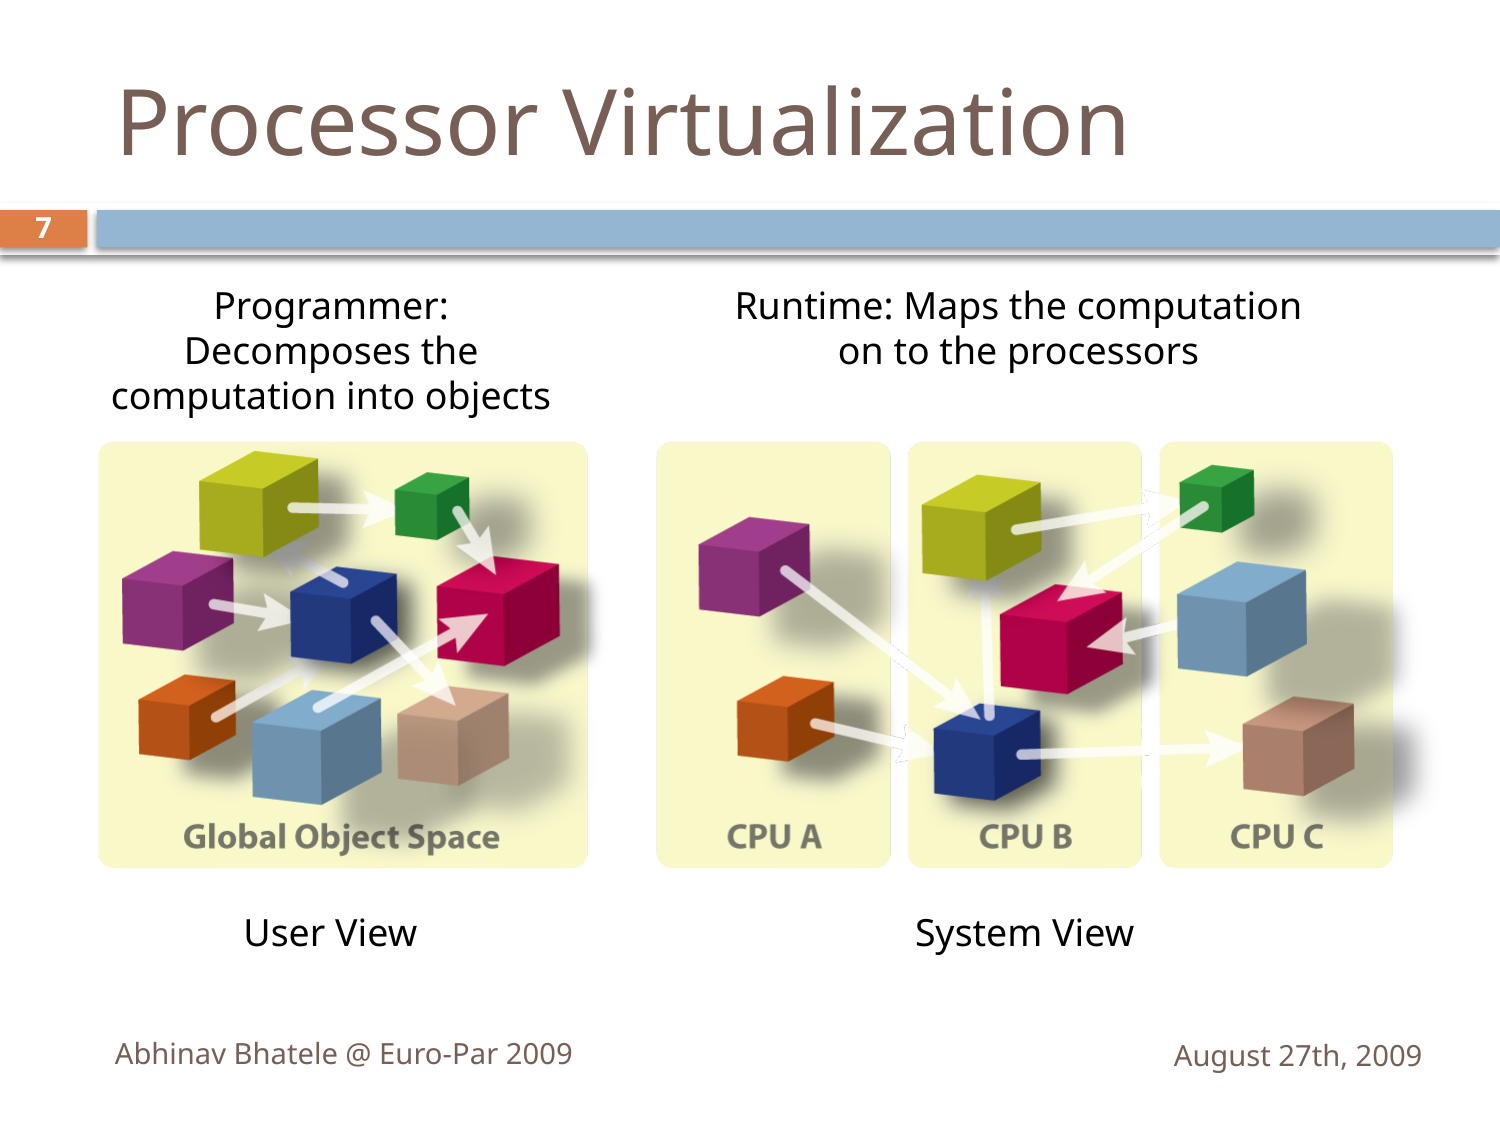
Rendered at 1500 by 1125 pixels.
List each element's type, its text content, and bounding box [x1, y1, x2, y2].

picture [55, 401, 1444, 915]
title Processor Virtualization [100, 37, 1438, 200]
slide_number 7 [0, 208, 88, 249]
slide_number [999, 1025, 1438, 1085]
text_box User View [228, 924, 433, 962]
text_box Programmer: Decomposes the computation into objects [87, 274, 575, 400]
text_box Runtime: Maps the computation on to the processors [712, 274, 1325, 380]
footer Abhinav Bhatele @ Euro-Par 2009 [99, 1024, 990, 1085]
text_box System View [900, 924, 1150, 962]
